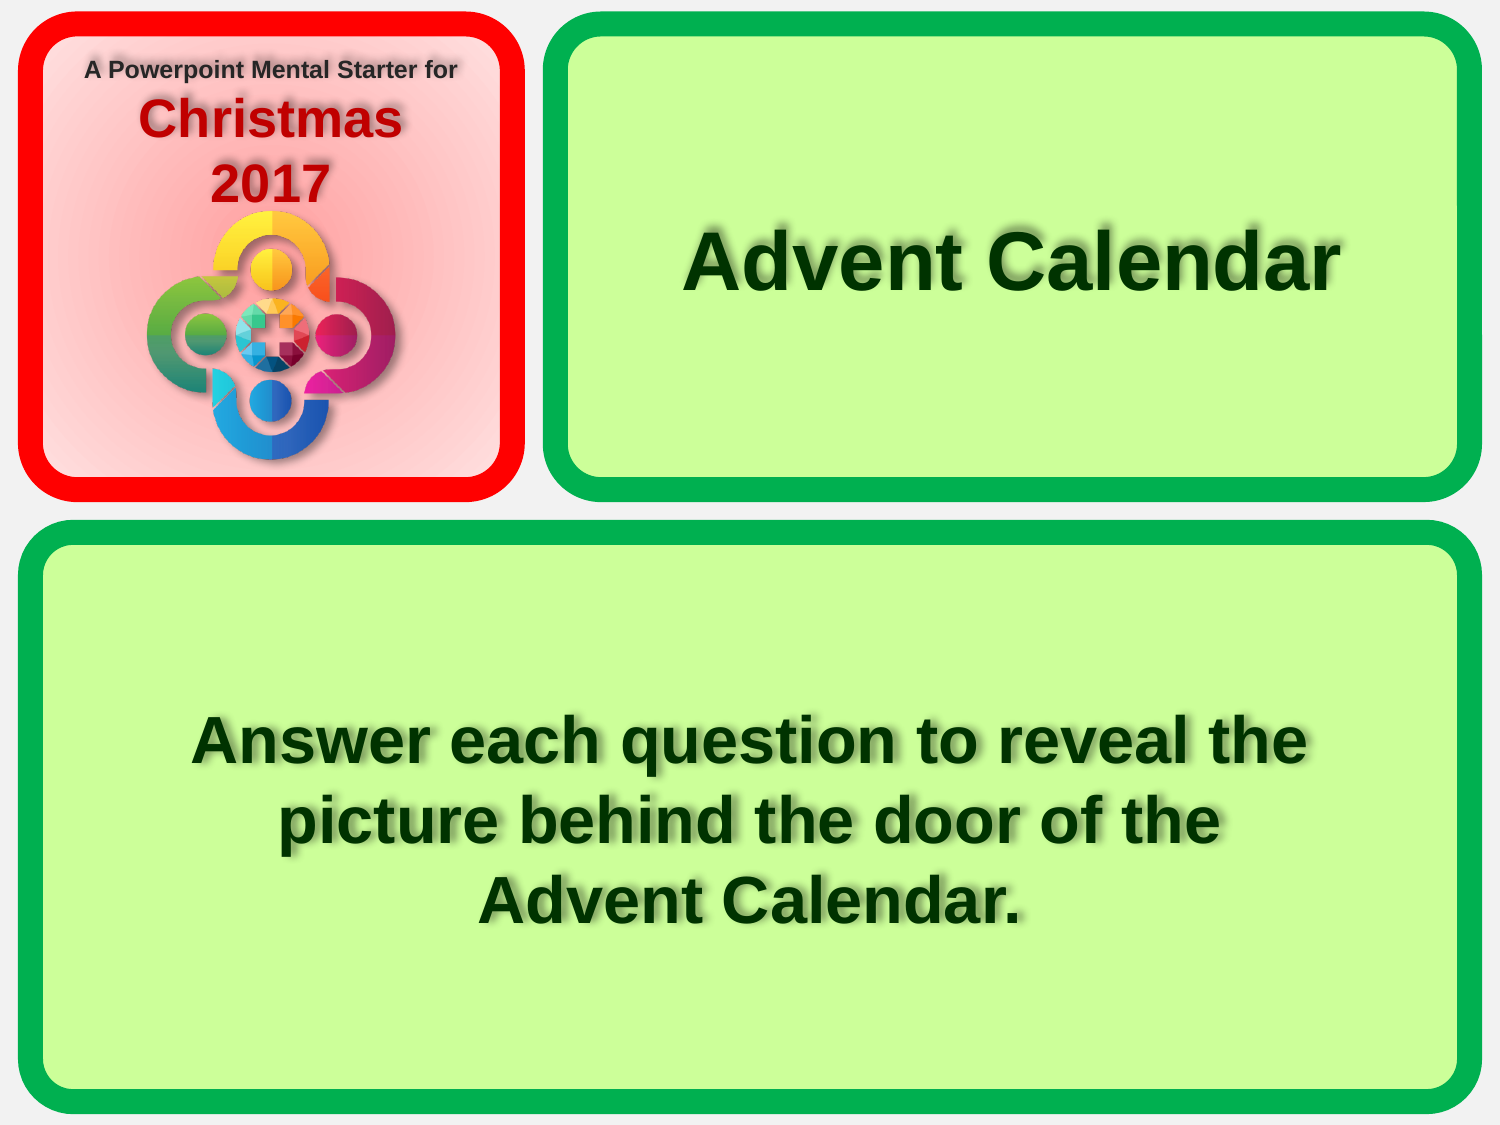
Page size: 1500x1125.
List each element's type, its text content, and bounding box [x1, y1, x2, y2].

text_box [30, 23, 513, 490]
text_box Advent Calendar [581, 199, 1443, 314]
text_box [555, 23, 1470, 490]
text_box [30, 532, 1470, 1102]
text_box Answer each question to reveal the picture behind the door of the Advent Calendar. [89, 689, 1410, 945]
